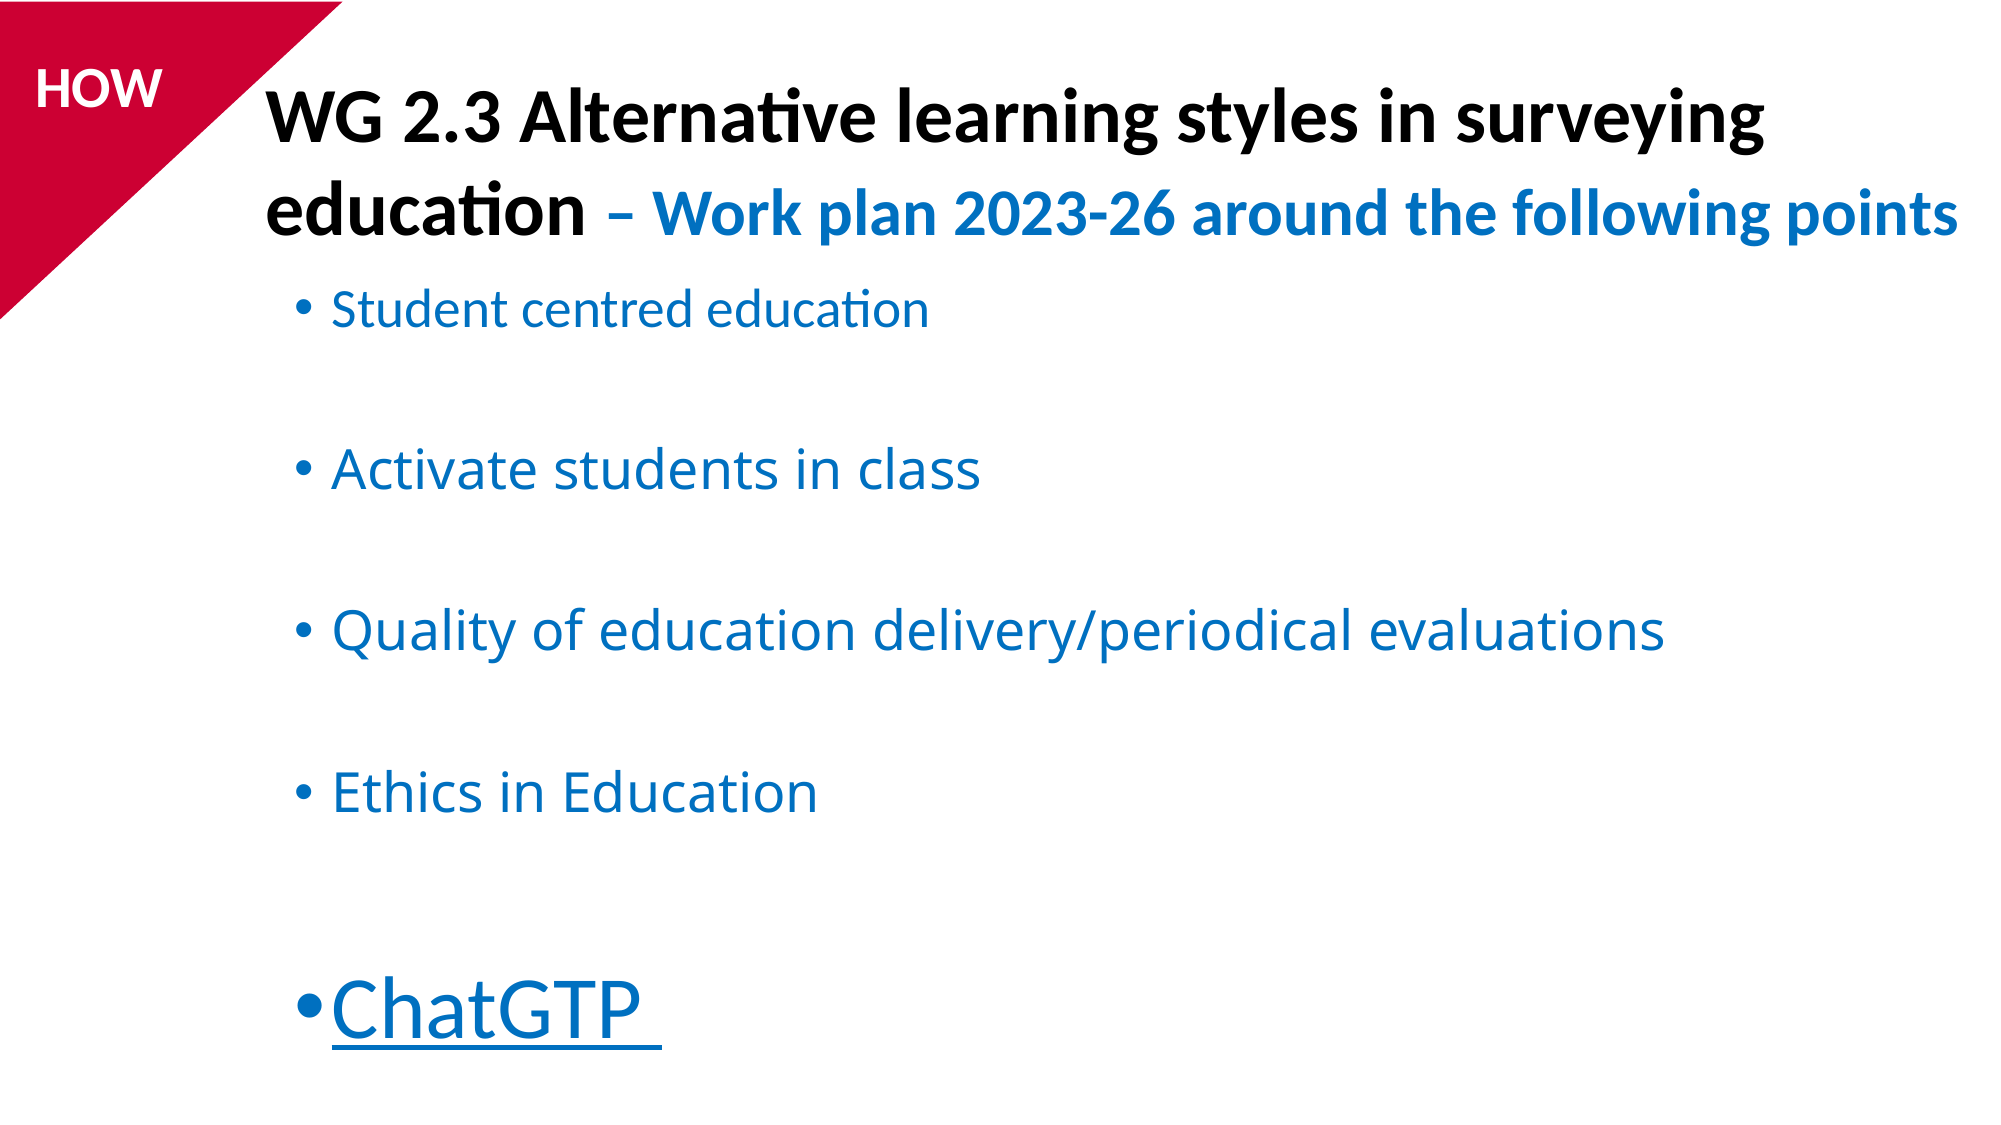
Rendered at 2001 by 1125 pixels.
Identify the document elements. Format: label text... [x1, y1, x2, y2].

text_box WG 2.3 Alternative learning styles in surveying education – Work plan 2023-26 around the following points [250, 57, 2000, 259]
text_box Student centred education Activate students in class Quality of education delivery/periodical evaluations Ethics in Education ChatGTP [279, 272, 1918, 1103]
text_box HOW [20, 41, 215, 126]
text_box [0, 0, 346, 321]
